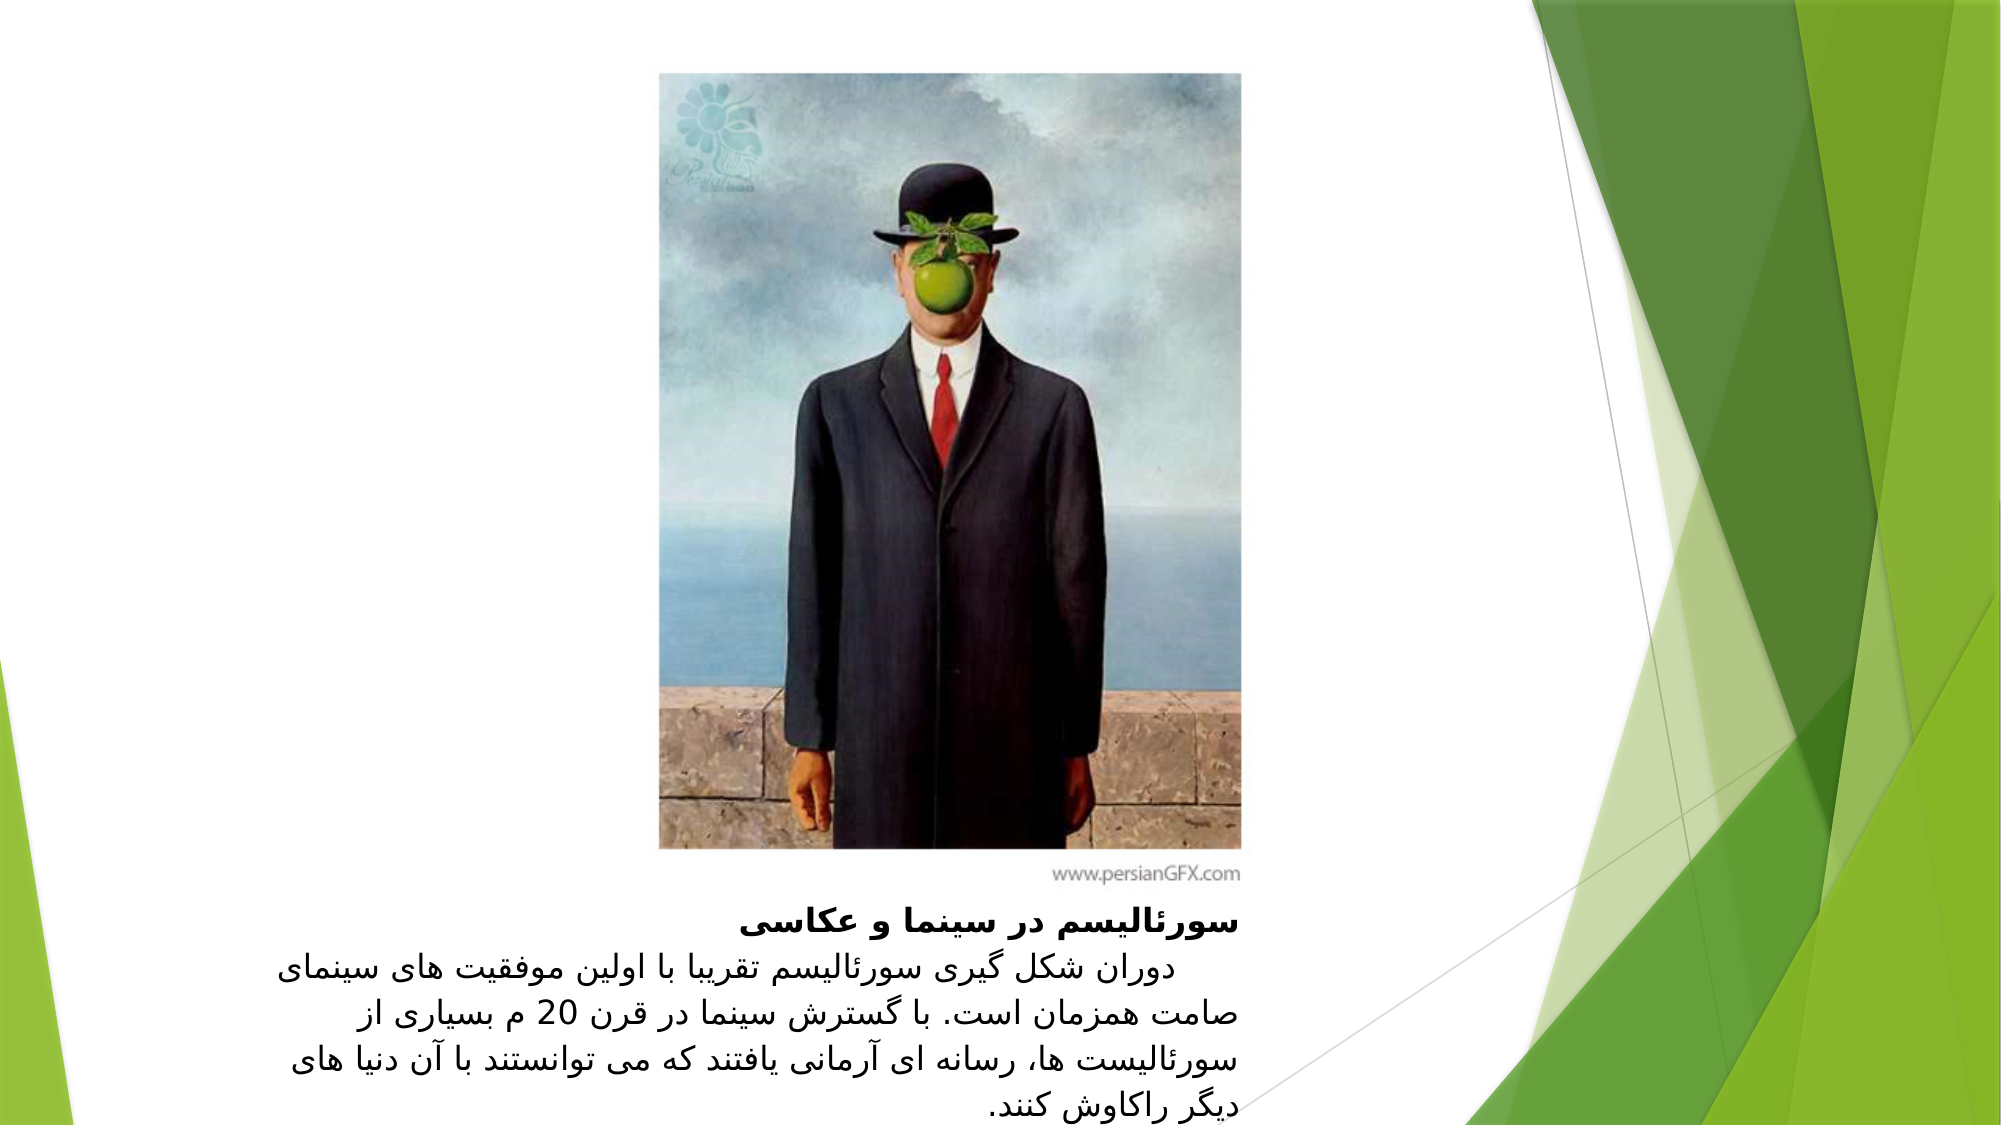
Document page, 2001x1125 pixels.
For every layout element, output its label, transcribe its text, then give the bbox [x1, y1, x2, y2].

picture [613, 14, 1287, 902]
text_box سورئالیسم در سینما و عکاسی دوران شكل گیری سورئالیسم تقریبا با اولین موفقیت های سینمای صامت همزمان است. با گسترش سینما در قرن 20 م بسیاری از سورئالیست ها، رسانه ای آرمانی یافتند كه می توانستند با آن دنیا های دیگر راكاوش كنند. [255, 885, 1255, 1125]
